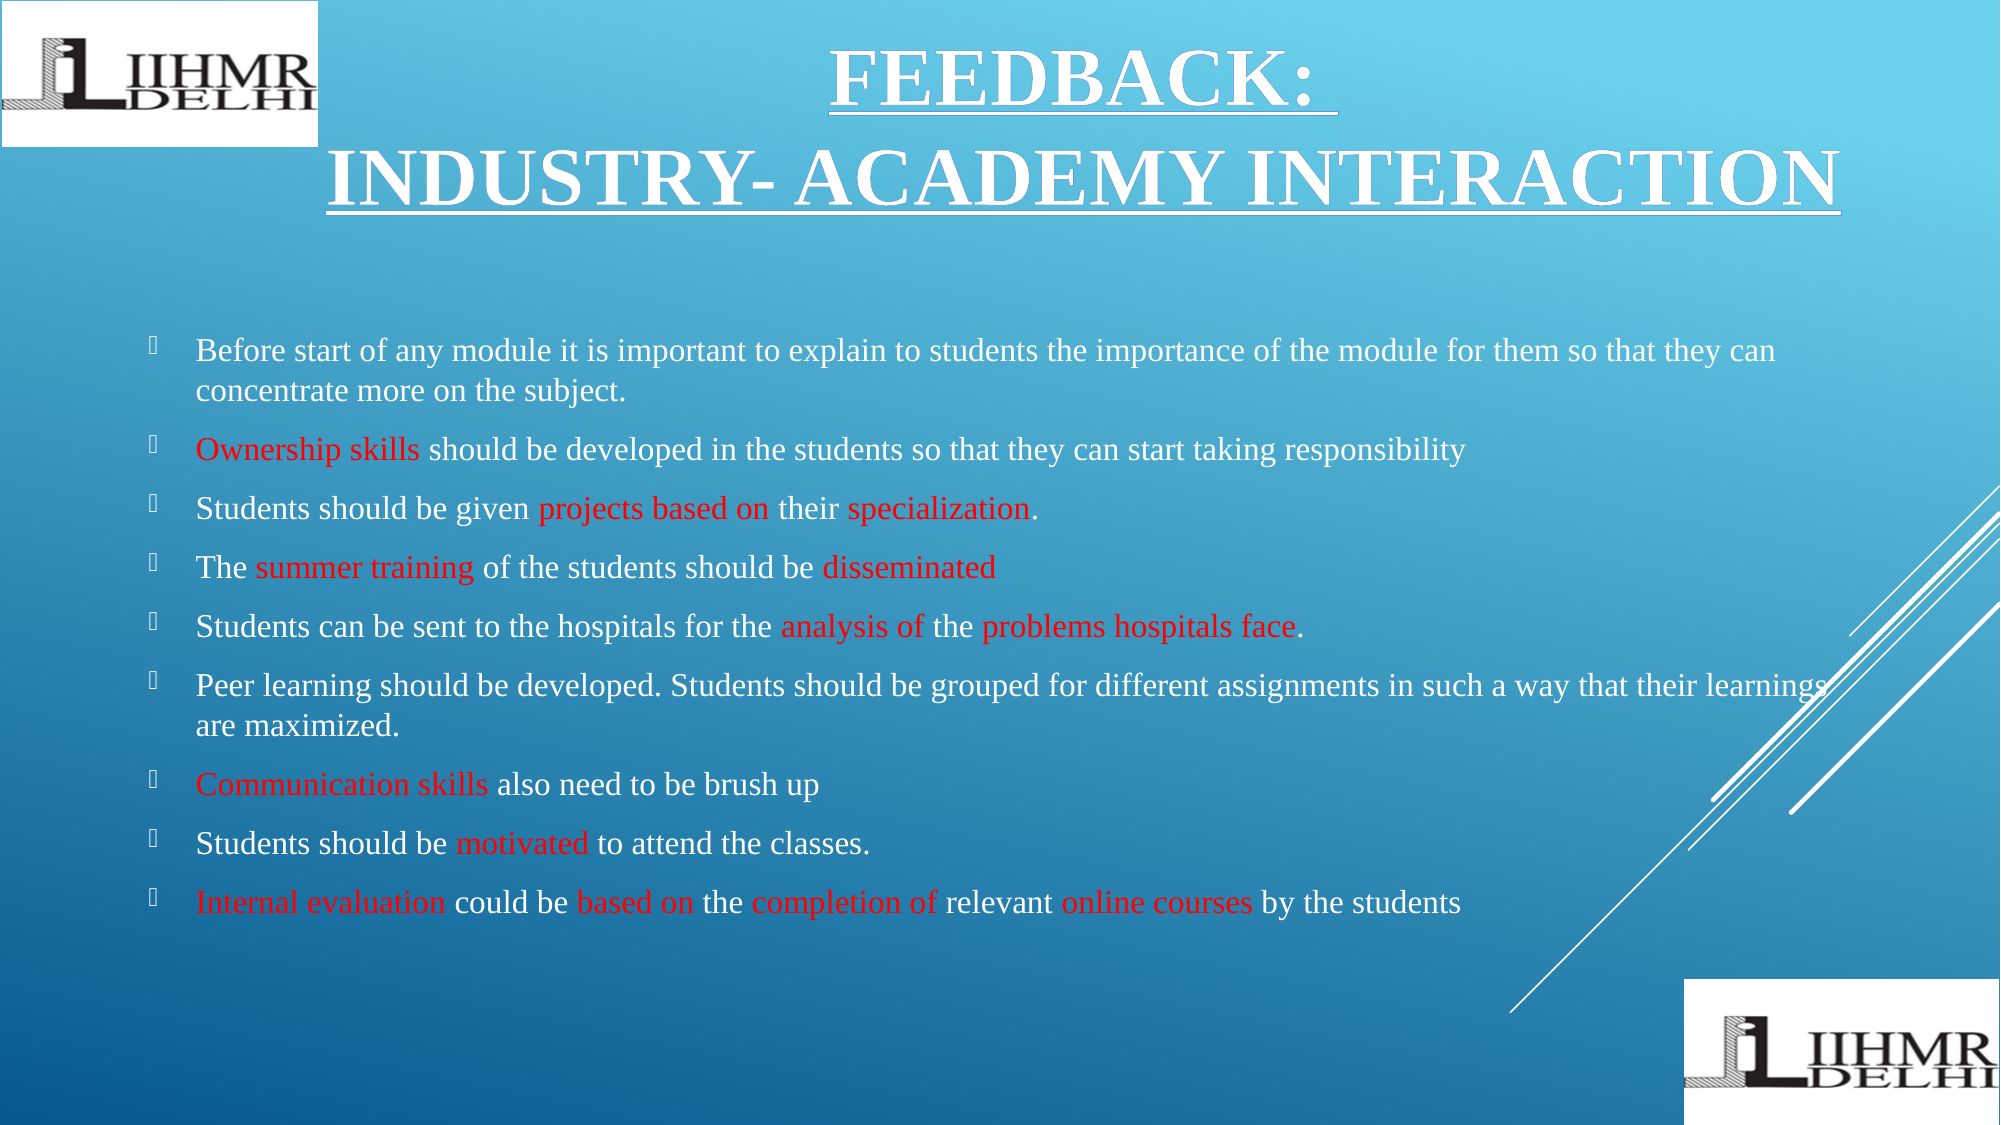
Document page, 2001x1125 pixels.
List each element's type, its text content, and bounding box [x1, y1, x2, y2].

picture [2, 1, 319, 147]
list Before start of any module it is important to explain to students the importance of the module for them so that they can concentrate more on the subject. Ownership skills should be developed in the students so that they can start taking responsibility Students should be given projects based on their specialization. The summer training of the students should be disseminated Students can be sent to the hospitals for the analysis of the problems hospitals face. Peer learning should be developed. Students should be grouped for different assignments in such a way that their learnings are maximized. Communication skills also need to be brush up Students should be motivated to attend the classes. Internal evaluation could be based on the completion of relevant online courses by the students [133, 294, 1863, 1014]
title FEEDBACK: INDUSTRY- ACADEMY INTERACTION [216, 2, 1950, 241]
picture [1684, 979, 2000, 1125]
